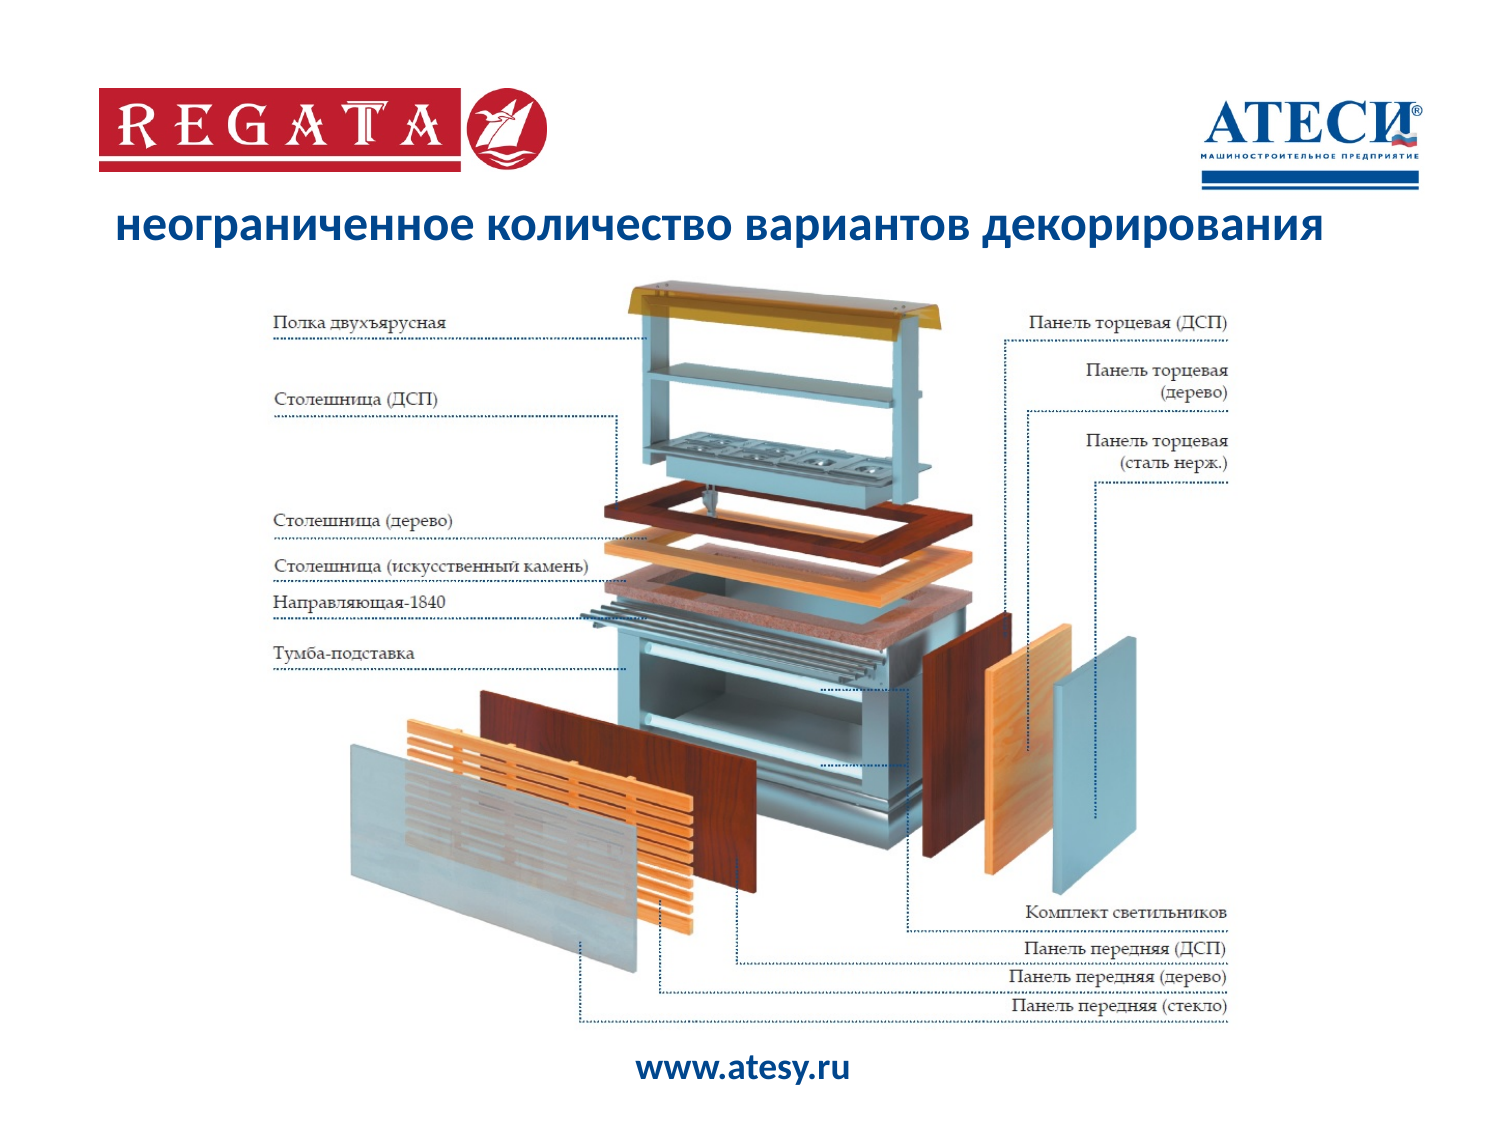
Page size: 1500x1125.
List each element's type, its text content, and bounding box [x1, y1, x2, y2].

picture [99, 88, 547, 172]
picture [259, 267, 1253, 1036]
text_box неограниченное количество вариантов декорирования [100, 182, 1412, 258]
text_box www.atesy.ru [576, 1045, 910, 1095]
picture [1198, 88, 1425, 203]
